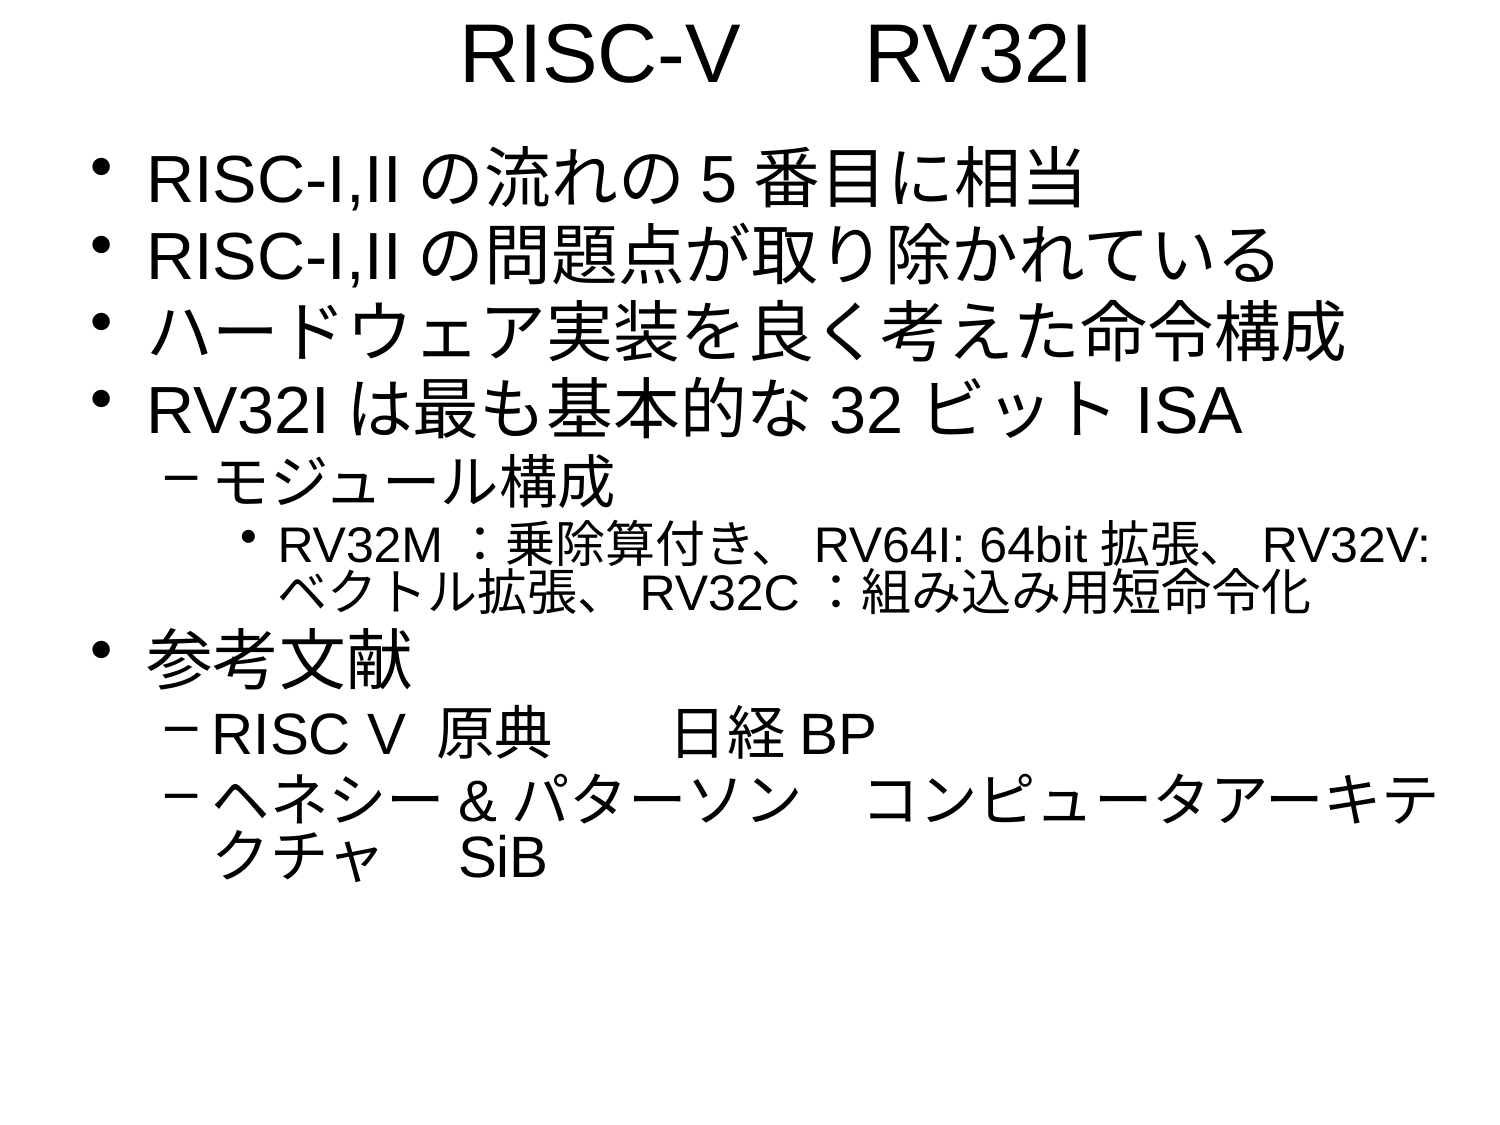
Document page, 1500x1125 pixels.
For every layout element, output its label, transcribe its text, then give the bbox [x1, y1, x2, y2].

list RISC-I,IIの流れの5番目に相当 RISC-I,IIの問題点が取り除かれている ハードウェア実装を良く考えた命令構成 RV32Iは最も基本的な32ビットISA モジュール構成 RV32M：乗除算付き、RV64I: 64bit拡張、RV32V:ベクトル拡張、RV32C：組み込み用短命令化 参考文献 RISC V 原典 日経BP ヘネシー&パターソン コンピュータアーキテクチャ SiB [75, 143, 1500, 1047]
title RISC-V RV32I [53, 0, 1500, 144]
